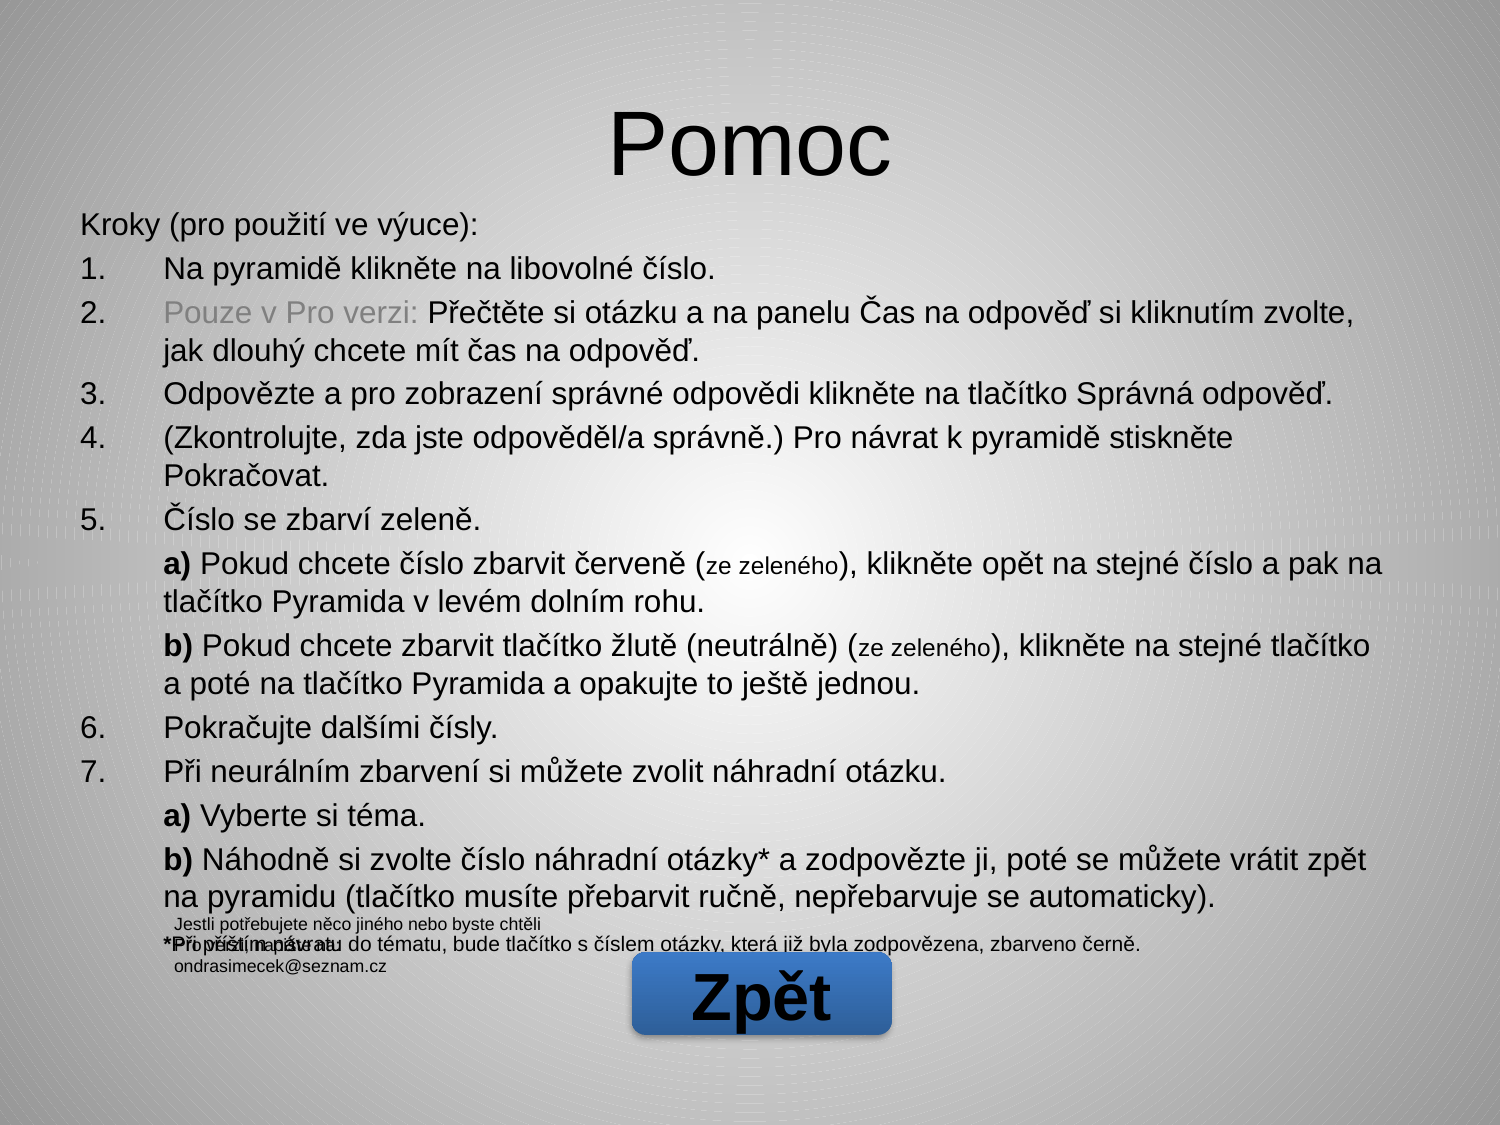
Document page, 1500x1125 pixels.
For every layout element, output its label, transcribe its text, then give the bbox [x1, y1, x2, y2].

text_box Jestli potřebujete něco jiného nebo byste chtěli Pro verzi, napište na: ondrasimecek@seznam.cz [159, 905, 561, 984]
title Pomoc [75, 45, 1425, 233]
text_box Zpět [631, 952, 892, 1035]
list Kroky (pro použití ve výuce): 1. Na pyramidě klikněte na libovolné číslo. 2. Pouze v Pro verzi: Přečtěte si otázku a na panelu Čas na odpověď si kliknutím zvolte, jak dlouhý chcete mít čas na odpověď. 3. Odpovězte a pro zobrazení správné odpovědi klikněte na tlačítko Správná odpověď. 4. (Zkontrolujte, zda jste odpověděl/a správně.) Pro návrat k pyramidě stiskněte Pokračovat. 5. Číslo se zbarví zeleně. a) Pokud chcete číslo zbarvit červeně (ze zeleného), klikněte opět na stejné číslo a pak na tlačítko Pyramida v levém dolním rohu. b) Pokud chcete zbarvit tlačítko žlutě (neutrálně) (ze zeleného), klikněte na stejné tlačítko a poté na tlačítko Pyramida a opakujte to ještě jednou. 6. Pokračujte dalšími čísly. 7. Při neurálním zbarvení si můžete zvolit náhradní otázku. a) Vyberte si téma. b) Náhodně si zvolte číslo náhradní otázky* a zodpovězte ji, poté se můžete vrátit zpět na pyramidu (tlačítko musíte přebarvit ručně, nepřebarvuje se automaticky). *Při příštím návratu do tématu, bude tlačítko s číslem otázky, která již byla zodpovězena, zbarveno černě. [64, 196, 1415, 970]
